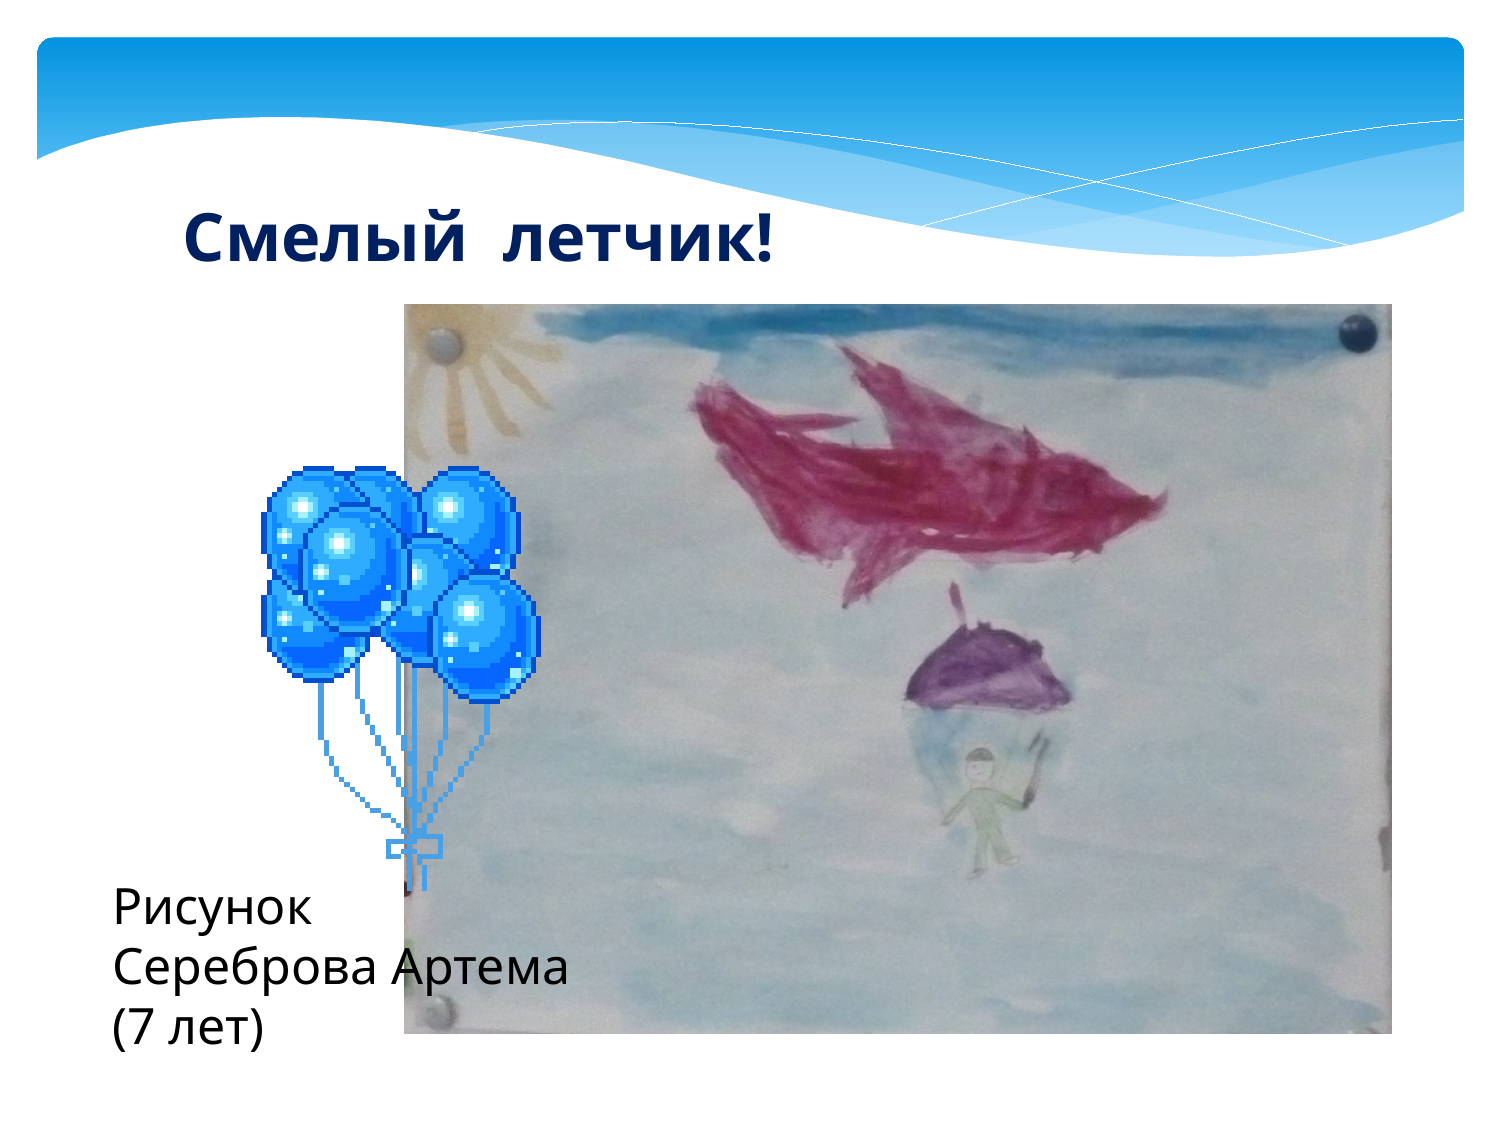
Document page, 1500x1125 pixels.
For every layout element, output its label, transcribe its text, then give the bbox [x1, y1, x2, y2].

text_box Смелый летчик! [168, 187, 790, 283]
text_box Рисунок Сереброва Артема (7 лет) [97, 867, 599, 1062]
picture [210, 304, 1393, 1034]
